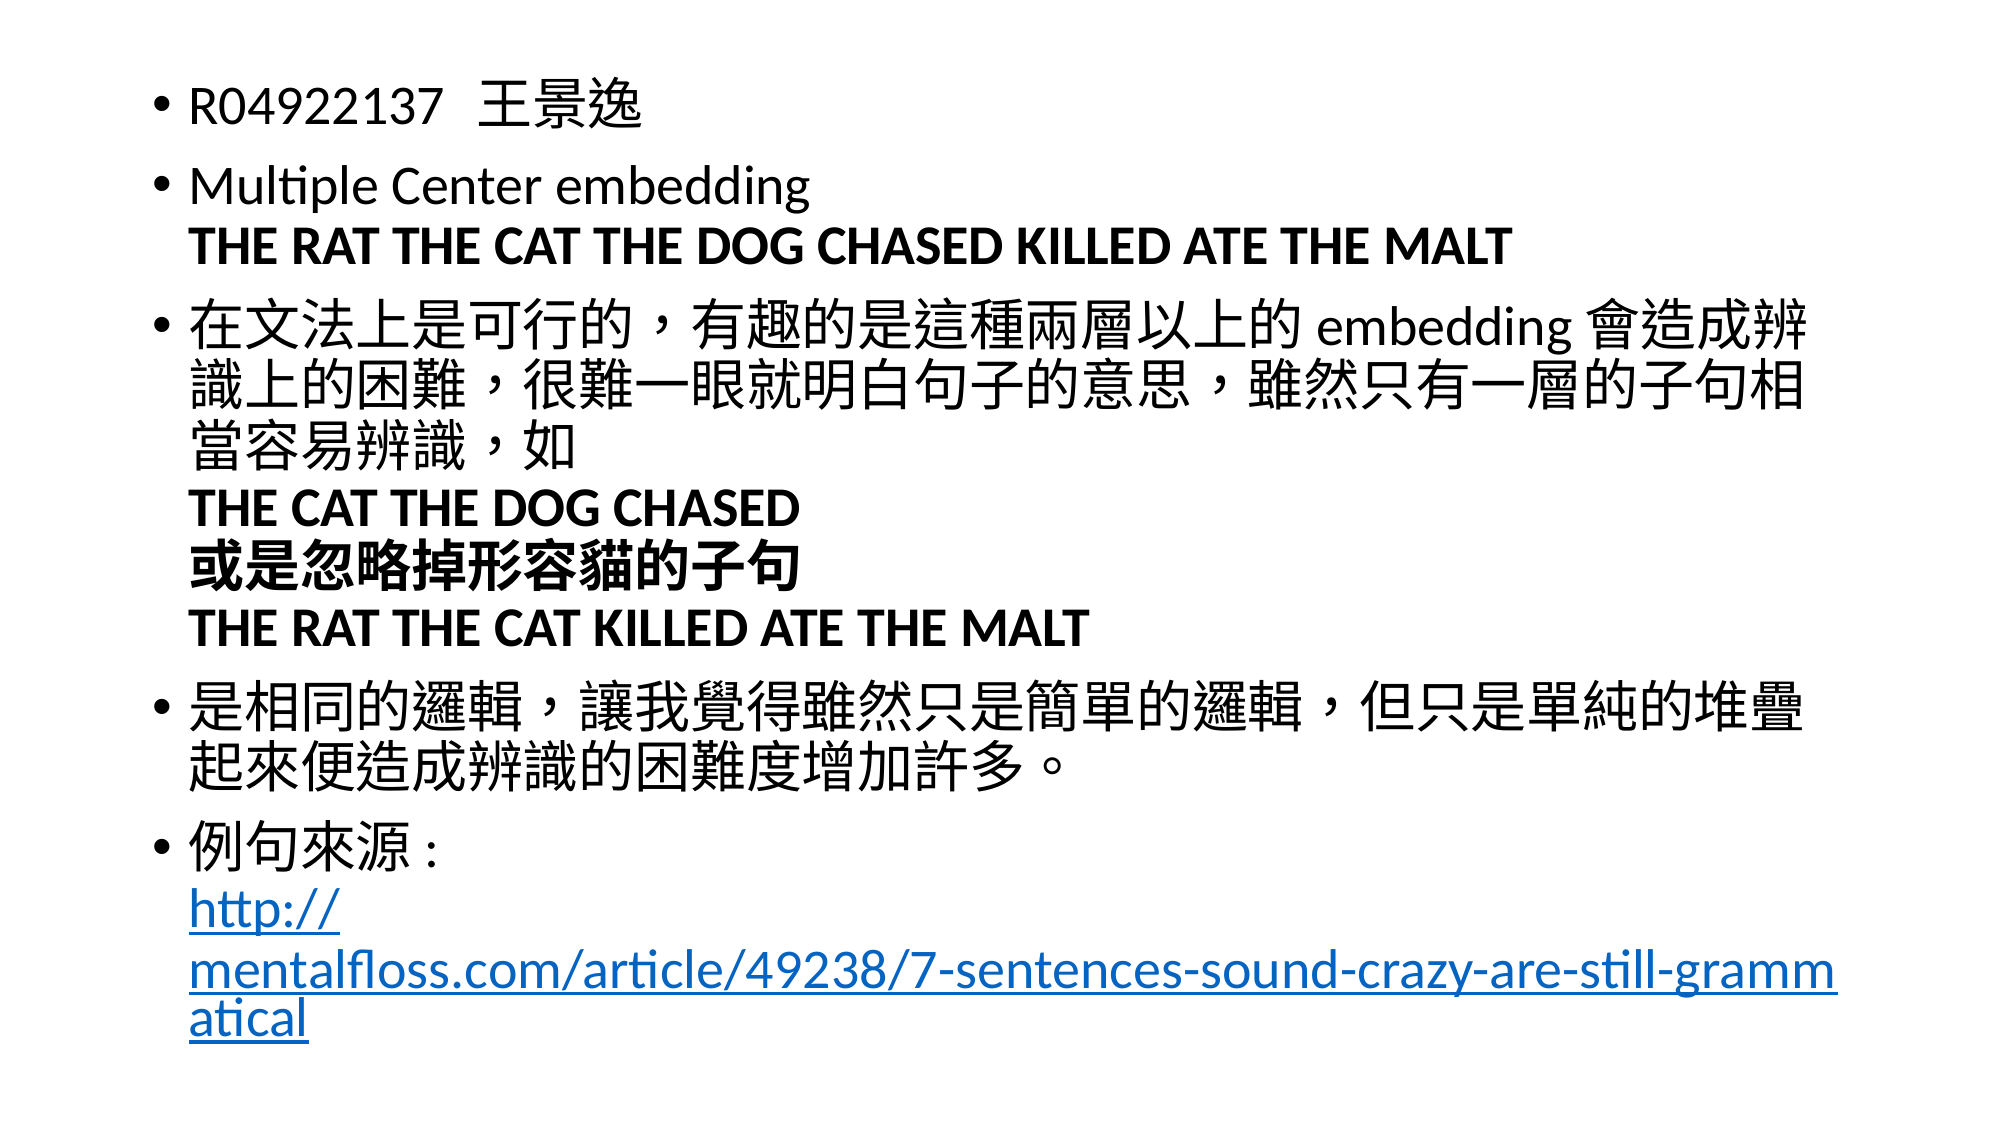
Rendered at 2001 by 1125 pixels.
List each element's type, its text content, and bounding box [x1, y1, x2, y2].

list R04922137 王景逸 Multiple Center embedding THE RAT THE CAT THE DOG CHASED KILLED ATE THE MALT 在文法上是可行的，有趣的是這種兩層以上的embedding會造成辨識上的困難，很難一眼就明白句子的意思，雖然只有一層的子句相當容易辨識，如 THE CAT THE DOG CHASED 或是忽略掉形容貓的子句 THE RAT THE CAT KILLED ATE THE MALT 是相同的邏輯，讓我覺得雖然只是簡單的邏輯，但只是單純的堆疊起來便造成辨識的困難度增加許多。 例句來源: http://mentalfloss.com/article/49238/7-sentences-sound-crazy-are-still-grammatical [137, 68, 1863, 1014]
